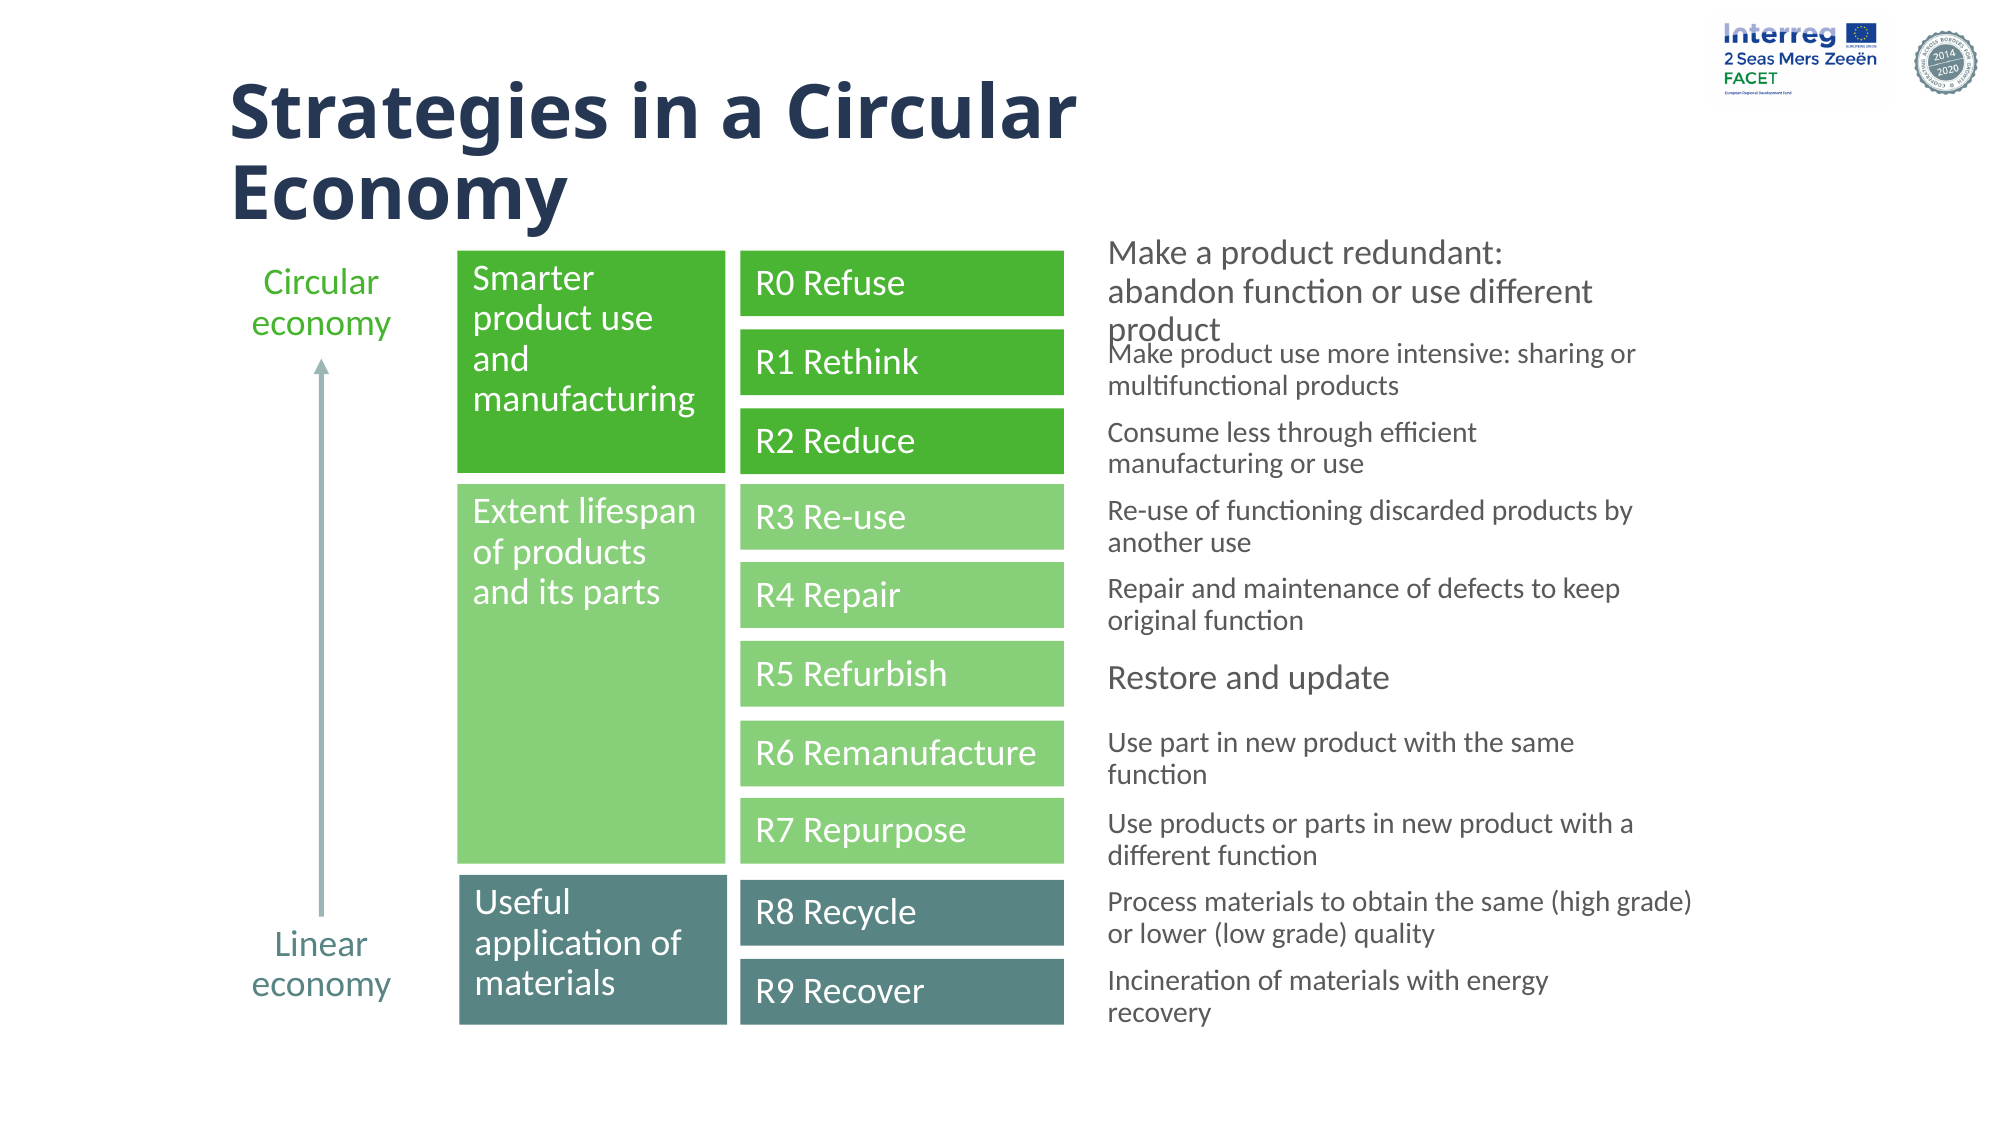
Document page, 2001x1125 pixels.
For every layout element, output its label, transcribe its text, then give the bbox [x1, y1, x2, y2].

text_box R8 Recycle [740, 879, 1064, 946]
text_box Extent lifespan of products and its parts [457, 484, 726, 864]
text_box Re-use of functioning discarded products by another use [1092, 487, 1655, 565]
text_box Repair and maintenance of defects to keep original function [1092, 565, 1655, 638]
text_box Make a product redundant: abandon function or use different product [1092, 252, 1655, 330]
text_box Linear economy [187, 916, 456, 1021]
text_box Useful application of materials [459, 874, 728, 1025]
text_box Incineration of materials with energy recovery [1092, 956, 1655, 1036]
text_box Consume less through efficient manufacturing or use [1092, 409, 1655, 487]
text_box R9 Recover [740, 958, 1064, 1025]
text_box R4 Repair [740, 562, 1064, 628]
text_box R0 Refuse [740, 250, 1064, 317]
text_box Process materials to obtain the same (high grade) or lower (low grade) quality [1092, 878, 1717, 958]
text_box R7 Repurpose [740, 797, 1064, 864]
text_box R6 Remanufacture [740, 720, 1064, 787]
text_box R5 Refurbish [740, 640, 1064, 707]
text_box Restore and update [1092, 638, 1655, 718]
text_box R3 Re-use [740, 484, 1064, 550]
list Smarter product use and manufacturing [457, 250, 726, 473]
text_box Make product use more intensive: sharing or multifunctional products [1092, 330, 1655, 409]
title Strategies in a Circular Economy [214, 46, 1300, 264]
text_box Use part in new product with the same function [1092, 719, 1655, 799]
picture [1691, 11, 2000, 107]
text_box Use products or parts in new product with a different function [1092, 800, 1655, 878]
text_box R1 Rethink [740, 329, 1064, 396]
text_box Circular economy [187, 255, 456, 359]
text_box R2 Reduce [740, 408, 1064, 475]
